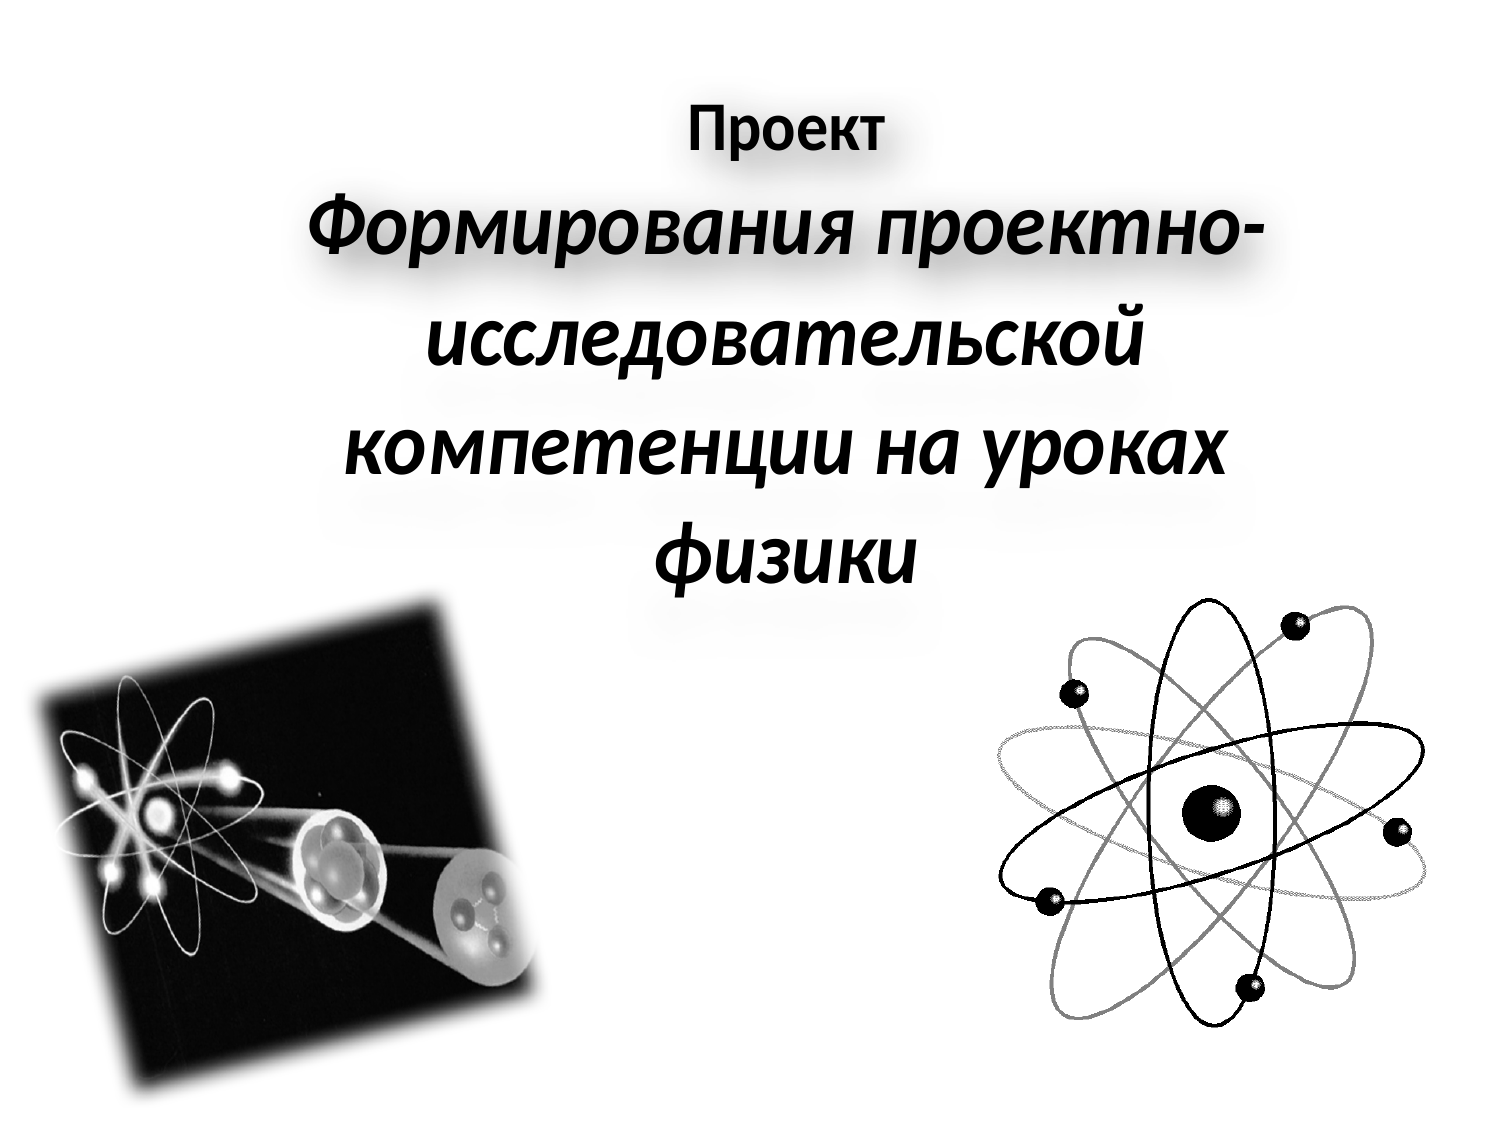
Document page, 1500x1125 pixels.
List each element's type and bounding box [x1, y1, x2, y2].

picture [56, 617, 517, 1074]
picture [233, 84, 1427, 1029]
